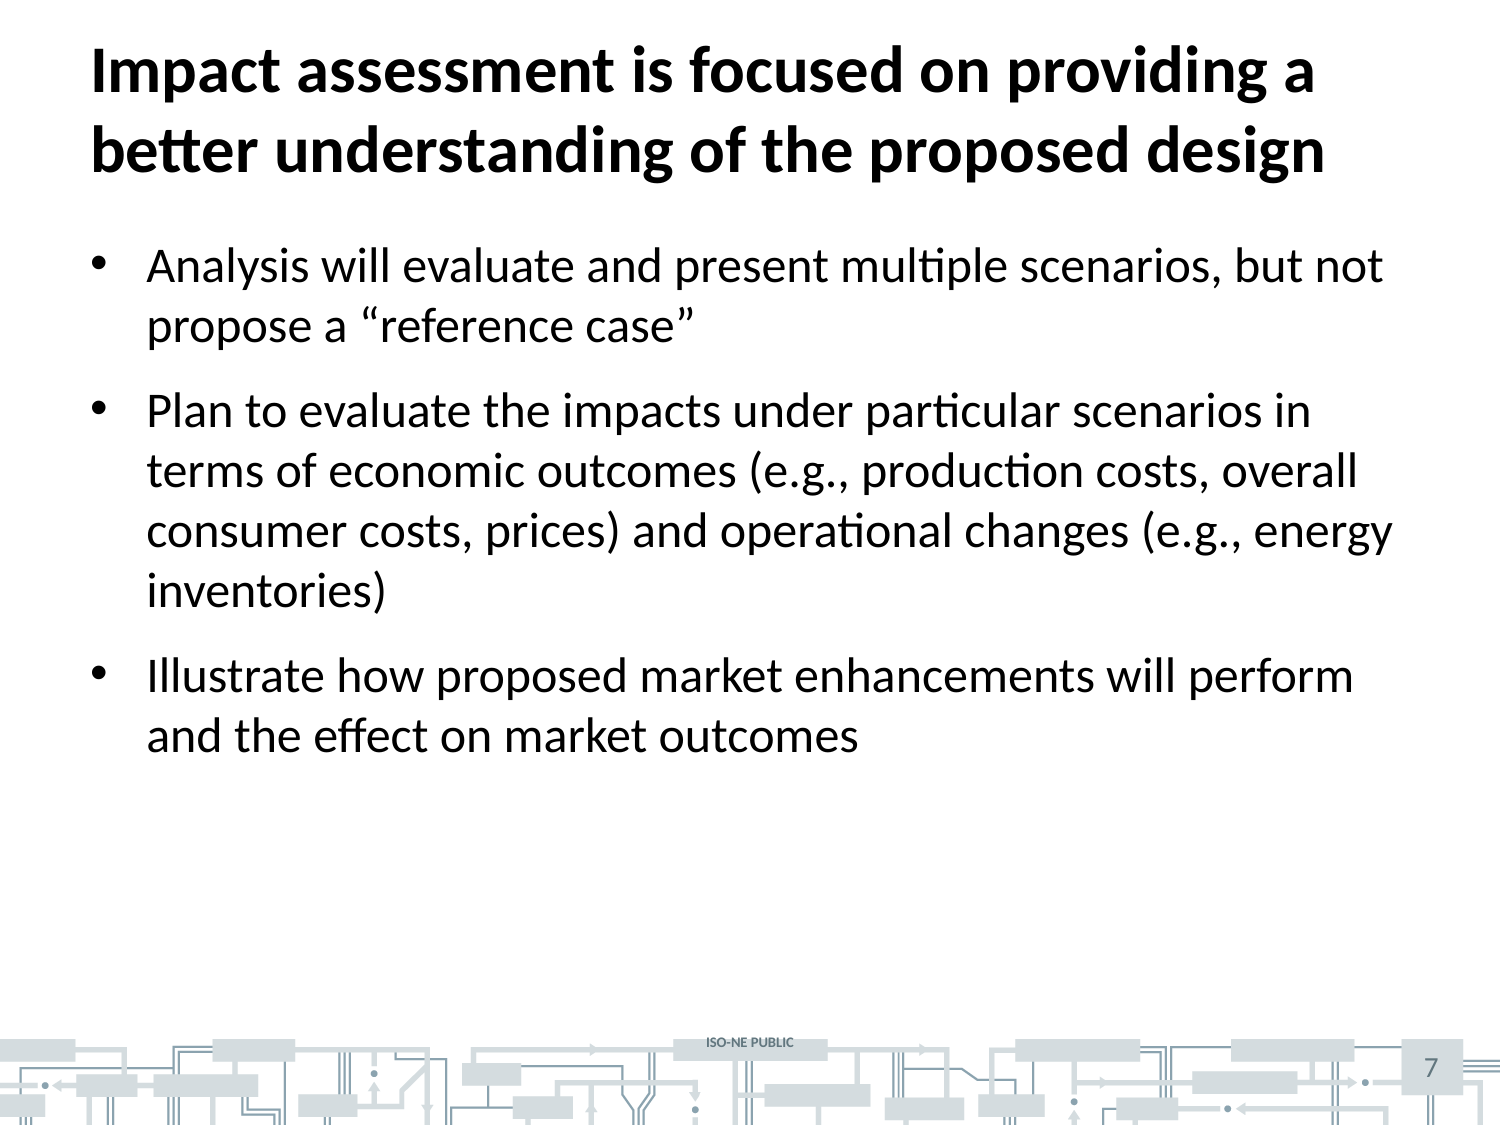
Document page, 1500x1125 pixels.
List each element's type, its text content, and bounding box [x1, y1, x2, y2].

title Impact assessment is focused on providing a better understanding of the proposed design [75, 12, 1425, 200]
slide_number 7 [1400, 1044, 1463, 1088]
picture [0, 1031, 1500, 1125]
list Analysis will evaluate and present multiple scenarios, but not propose a “reference case” Plan to evaluate the impacts under particular scenarios in terms of economic outcomes (e.g., production costs, overall consumer costs, prices) and operational changes (e.g., energy inventories) Illustrate how proposed market enhancements will perform and the effect on market outcomes [75, 224, 1425, 1015]
